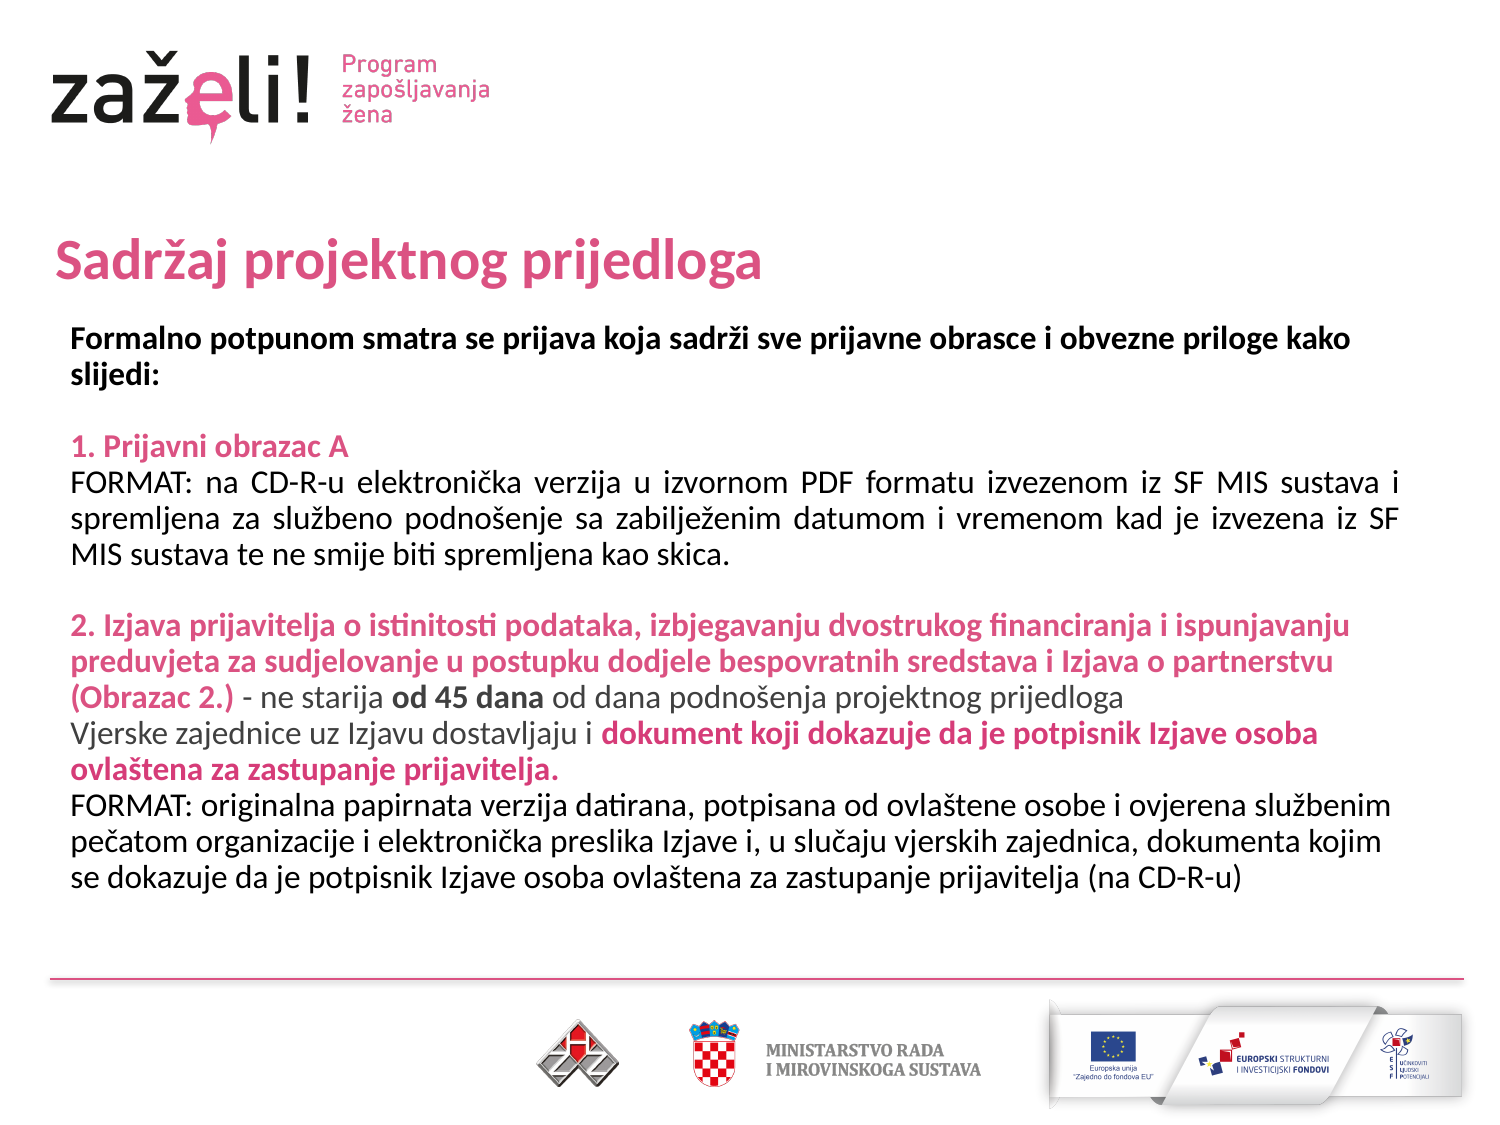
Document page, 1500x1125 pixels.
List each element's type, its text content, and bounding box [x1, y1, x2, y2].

text_box Sadržaj projektnog prijedloga [40, 214, 779, 299]
text_box Formalno potpunom smatra se prijava koja sadrži sve prijavne obrasce i obvezne priloge kako slijedi: 1. Prijavni obrazac A FORMAT: na CD-R-u elektronička verzija u izvornom PDF formatu izvezenom iz SF MIS sustava i spremljena za službeno podnošenje sa zabilježenim datumom i vremenom kad je izvezena iz SF MIS sustava te ne smije biti spremljena kao skica. 2. Izjava prijavitelja o istinitosti podataka, izbjegavanju dvostrukog financiranja i ispunjavanju preduvjeta za sudjelovanje u postupku dodjele bespovratnih sredstava i Izjava o partnerstvu (Obrazac 2.) - ne starija od 45 dana od dana podnošenja projektnog prijedloga Vjerske zajednice uz Izjavu dostavljaju i dokument koji dokazuje da je potpisnik Izjave osoba ovlaštena za zastupanje prijavitelja. FORMAT: originalna papirnata verzija datirana, potpisana od ovlaštene osobe i ovjerena službenim pečatom organizacije i elektronička preslika Izjave i, u slučaju vjerskih zajednica, dokumenta kojim se dokazuje da je potpisnik Izjave osoba ovlaštena za zastupanje prijavitelja (na CD-R-u) [55, 313, 1417, 903]
picture [1033, 990, 1478, 1121]
picture [535, 1019, 619, 1087]
picture [49, 44, 491, 151]
picture [689, 1020, 981, 1087]
